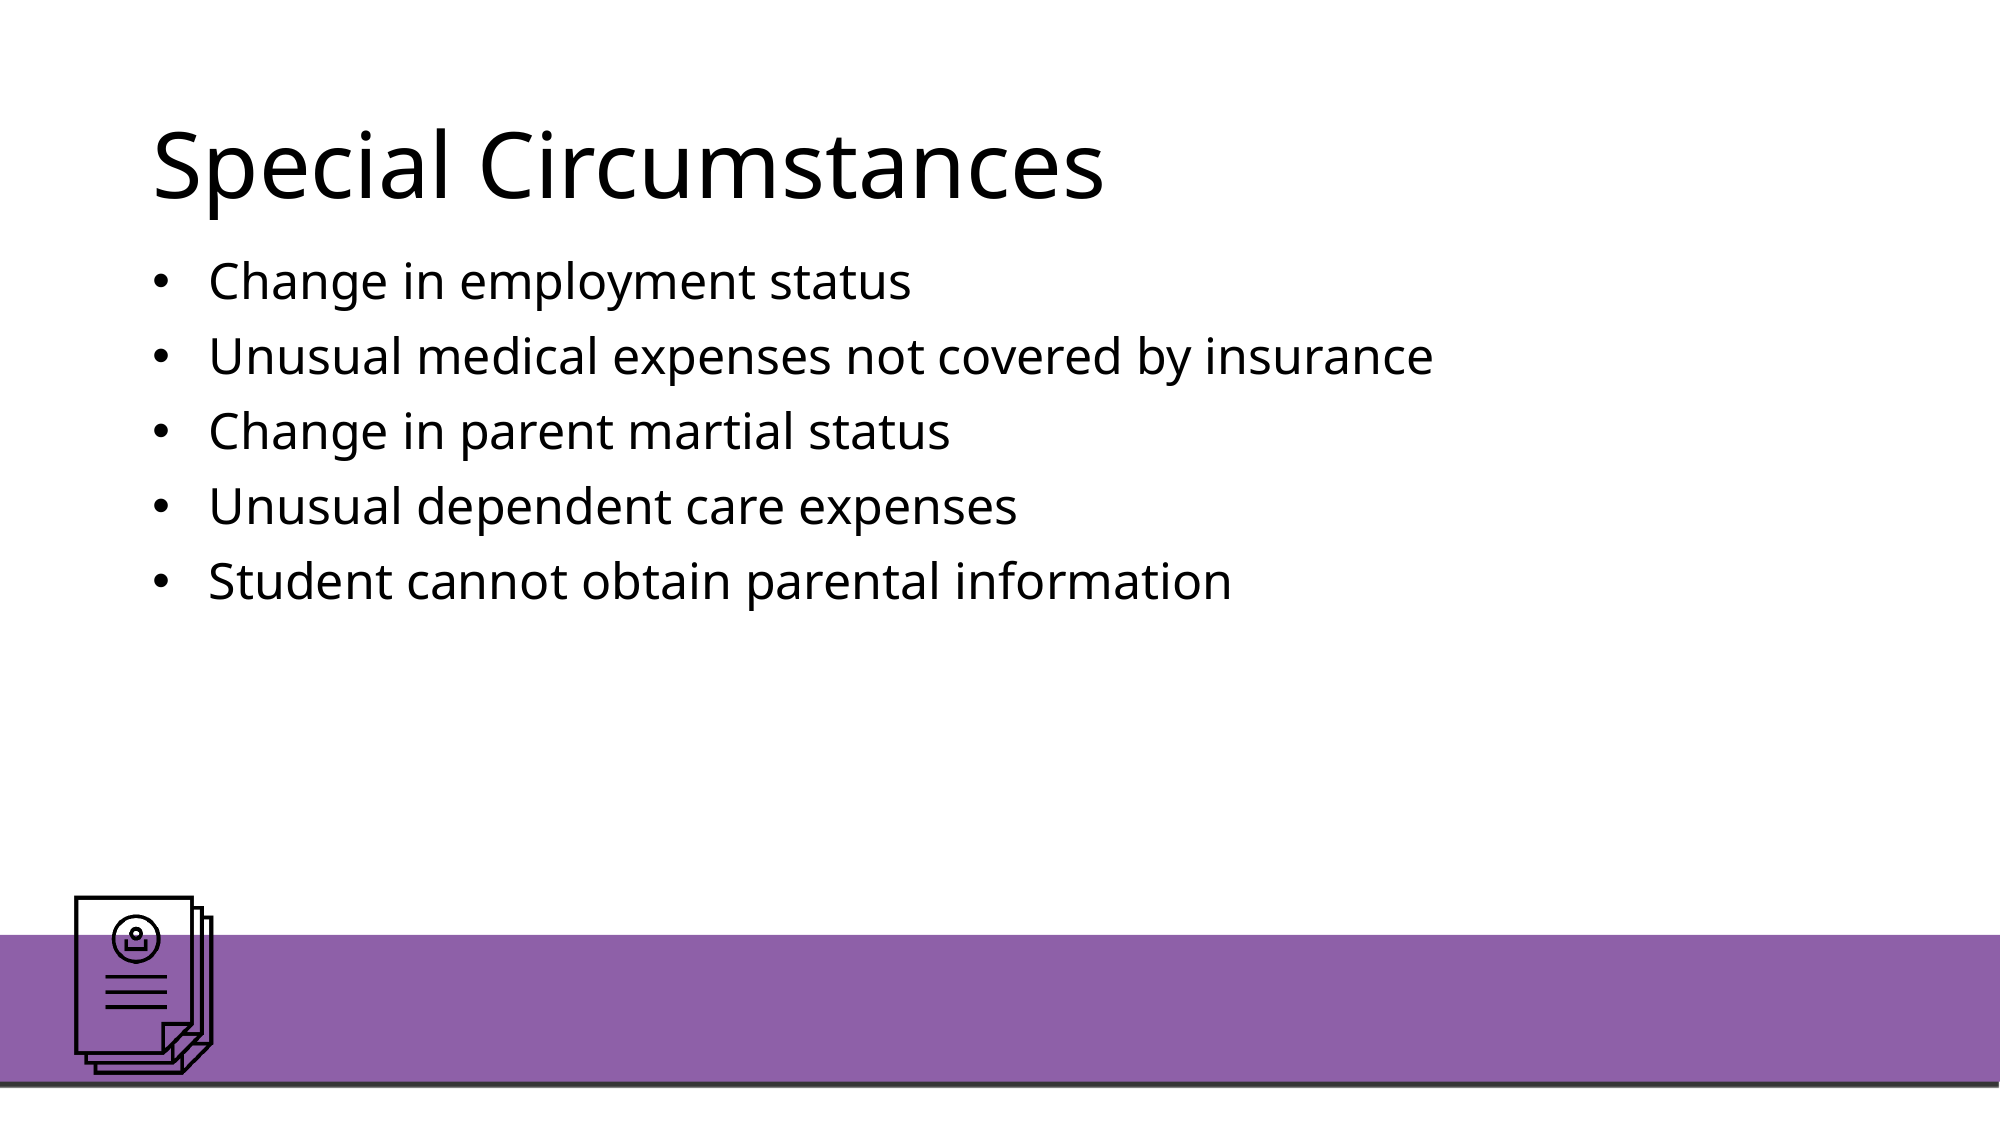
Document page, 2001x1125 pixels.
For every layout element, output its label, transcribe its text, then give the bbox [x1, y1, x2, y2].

list Change in employment status Unusual medical expenses not covered by insurance Change in parent martial status Unusual dependent care expenses Student cannot obtain parental information [137, 249, 1863, 964]
picture [47, 888, 240, 1082]
title Special Circumstances [137, 59, 1863, 249]
